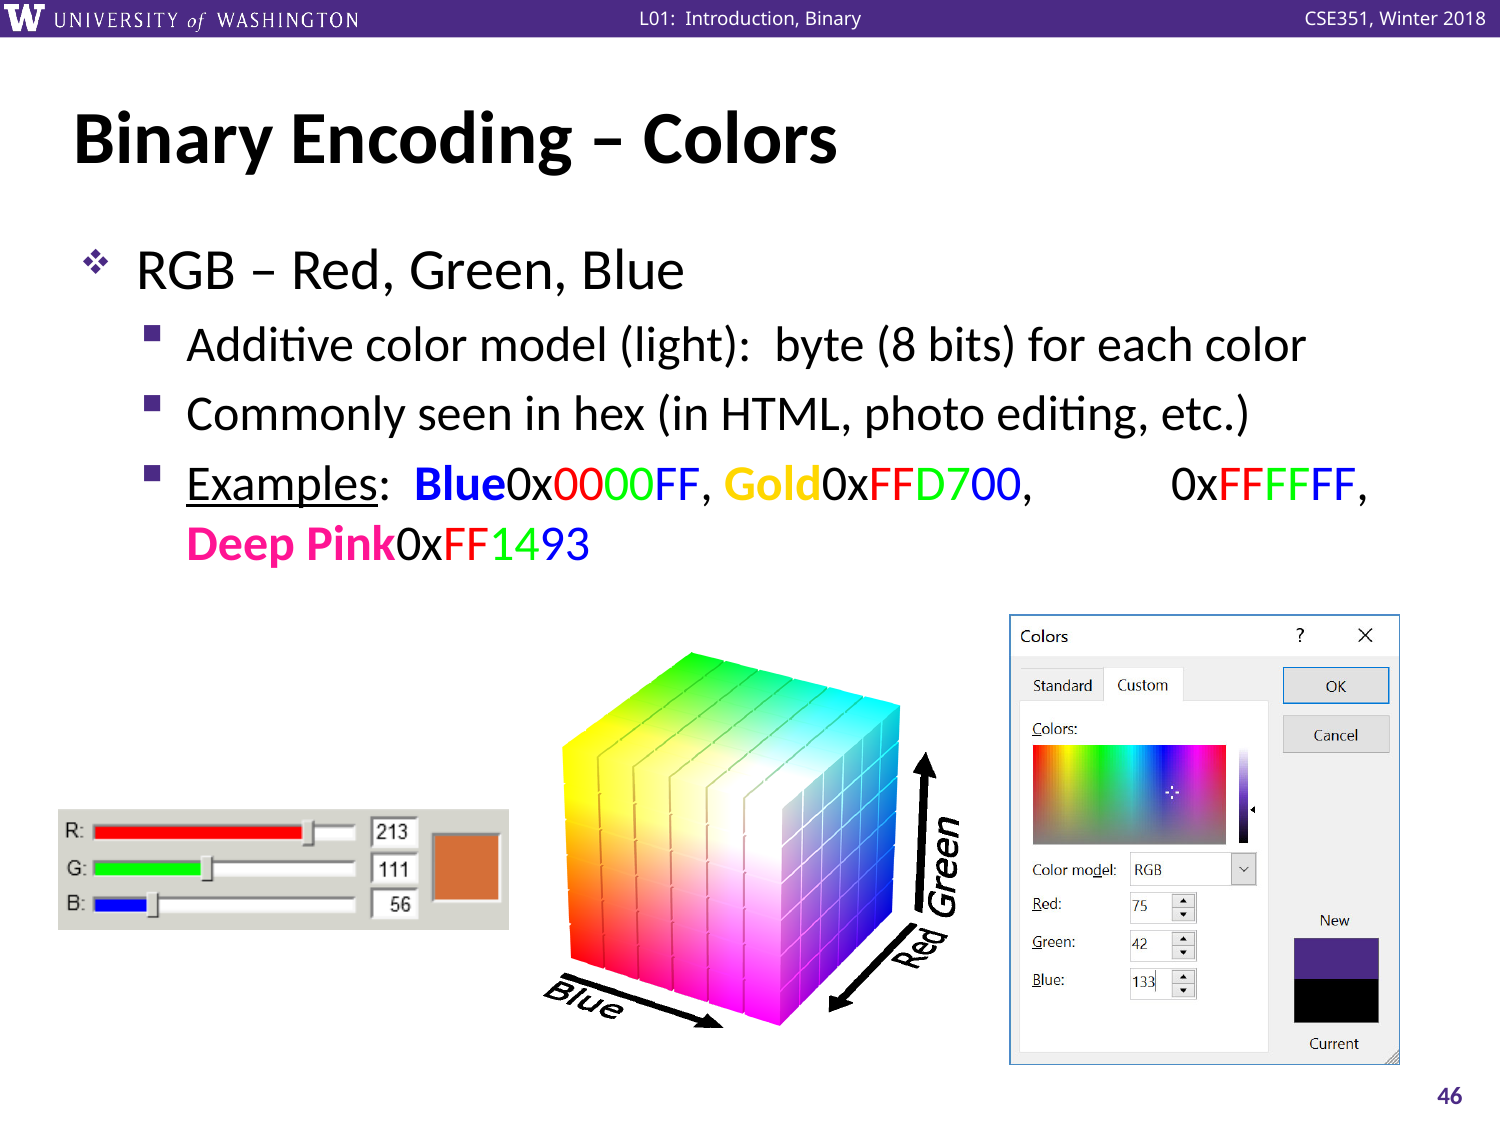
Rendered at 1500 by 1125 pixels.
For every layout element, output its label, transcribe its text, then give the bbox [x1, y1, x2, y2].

picture [4, 4, 358, 32]
picture [543, 652, 959, 1028]
title Binary Encoding – Colors [58, 71, 1438, 197]
picture [1009, 614, 1401, 1066]
slide_number 46 [1400, 1065, 1500, 1125]
picture [58, 808, 509, 930]
